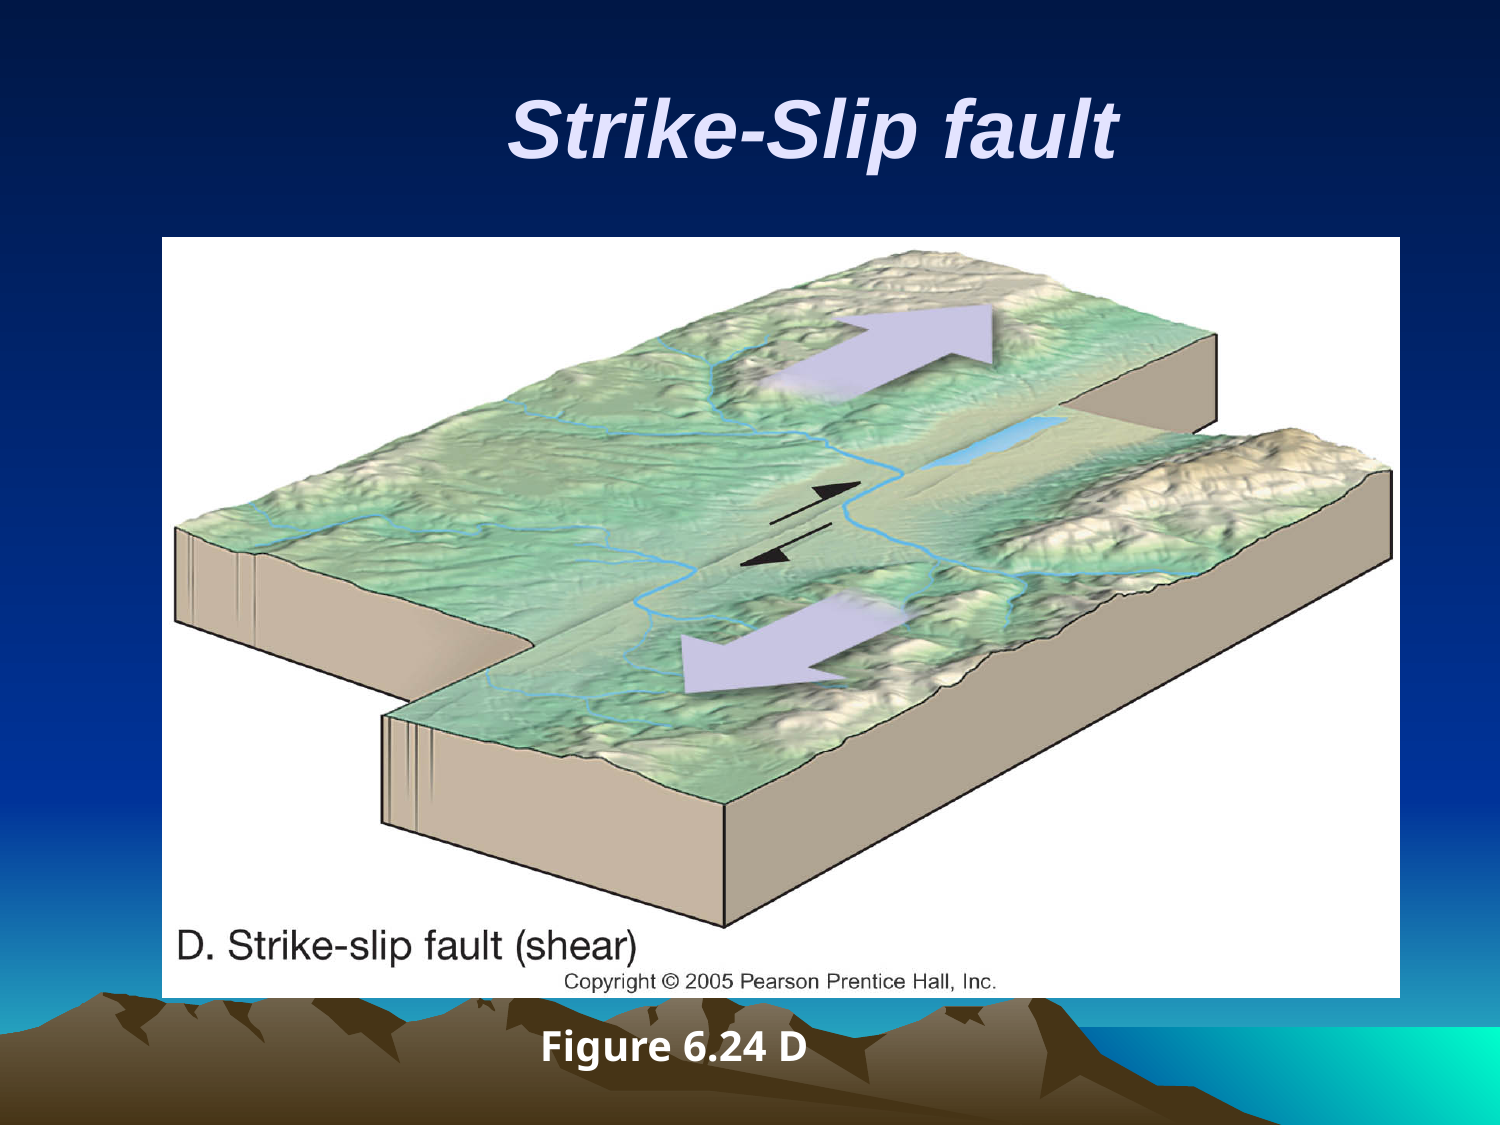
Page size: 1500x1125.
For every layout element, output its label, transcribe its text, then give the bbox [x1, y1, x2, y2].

title Strike-Slip fault [162, 62, 1441, 189]
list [162, 237, 1401, 998]
text_box Figure 6.24 D [524, 1012, 900, 1078]
